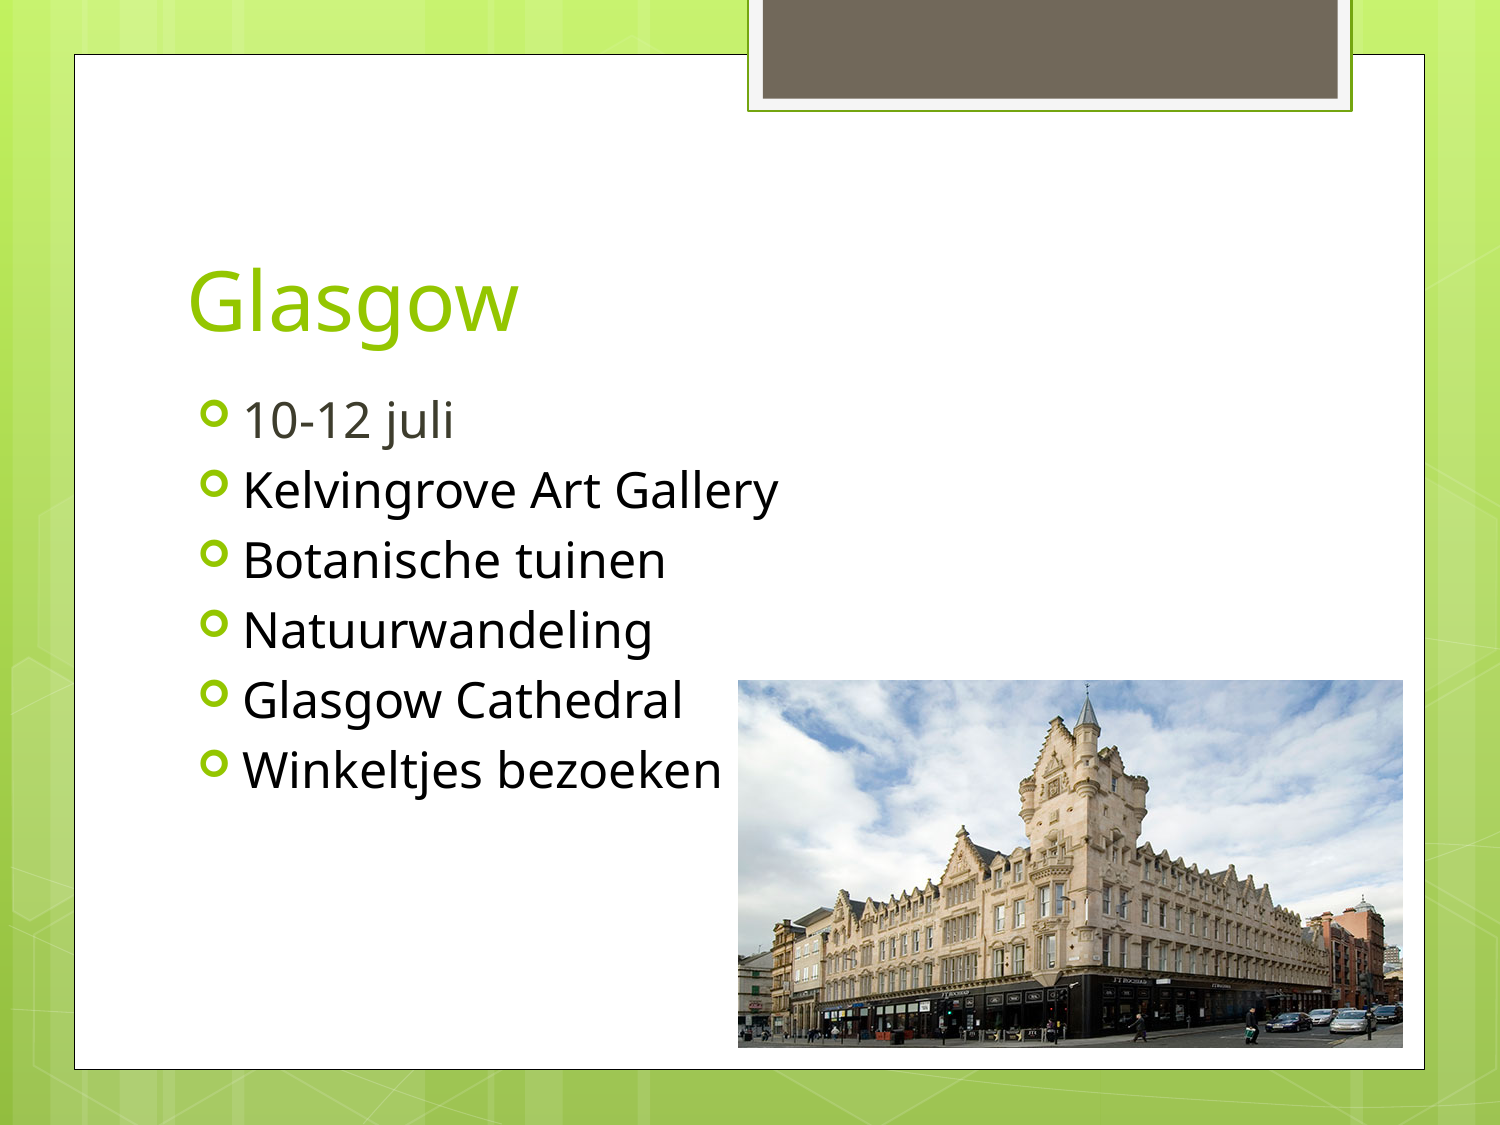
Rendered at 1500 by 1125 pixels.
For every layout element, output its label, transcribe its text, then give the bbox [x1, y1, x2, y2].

picture [738, 680, 1403, 1048]
list 10-12 juli Kelvingrove Art Gallery Botanische tuinen Natuurwandeling Glasgow Cathedral Winkeltjes bezoeken [170, 380, 1284, 957]
title Glasgow [170, 168, 1324, 357]
